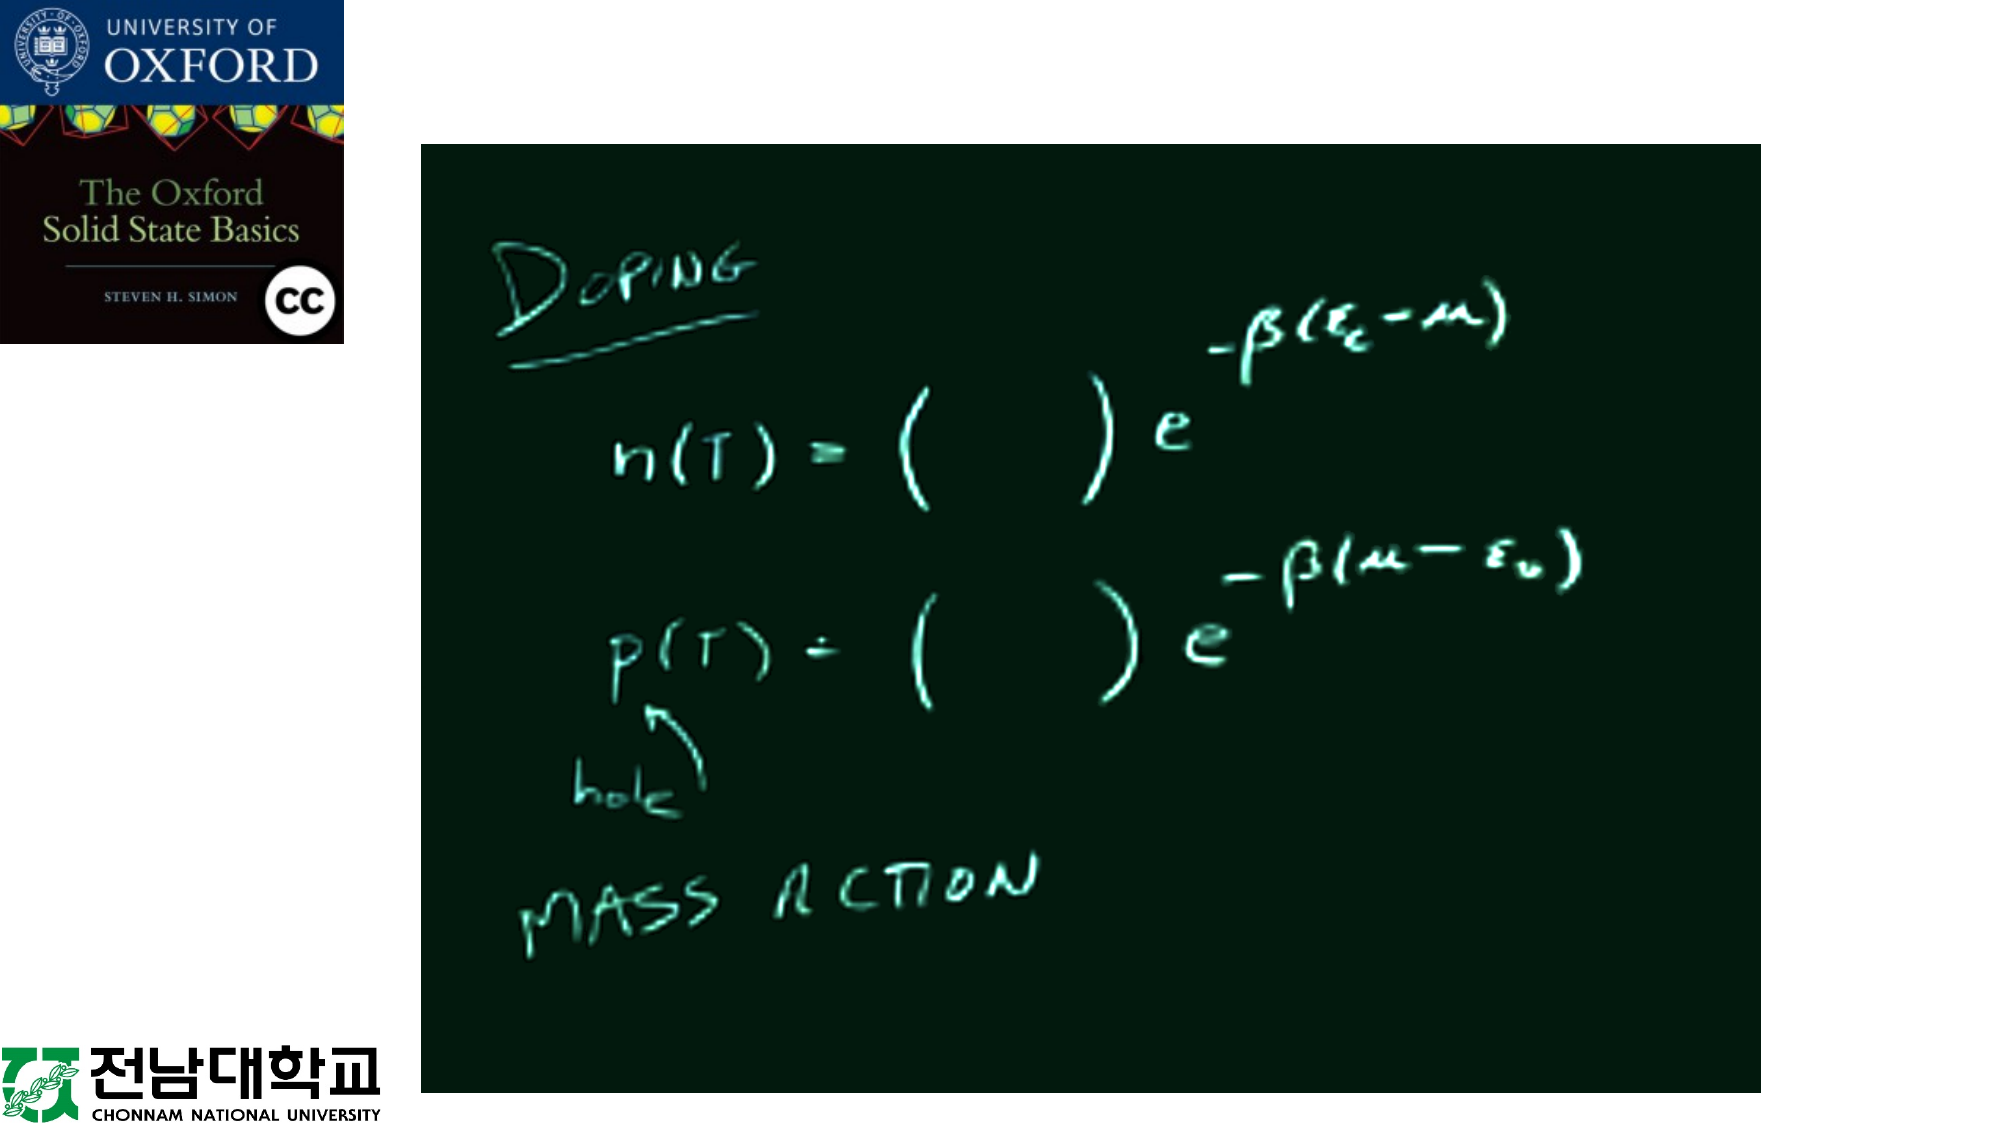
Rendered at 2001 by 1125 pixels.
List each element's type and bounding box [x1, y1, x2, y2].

picture [2, 1045, 381, 1123]
picture [0, 0, 344, 344]
picture [421, 144, 1761, 1093]
